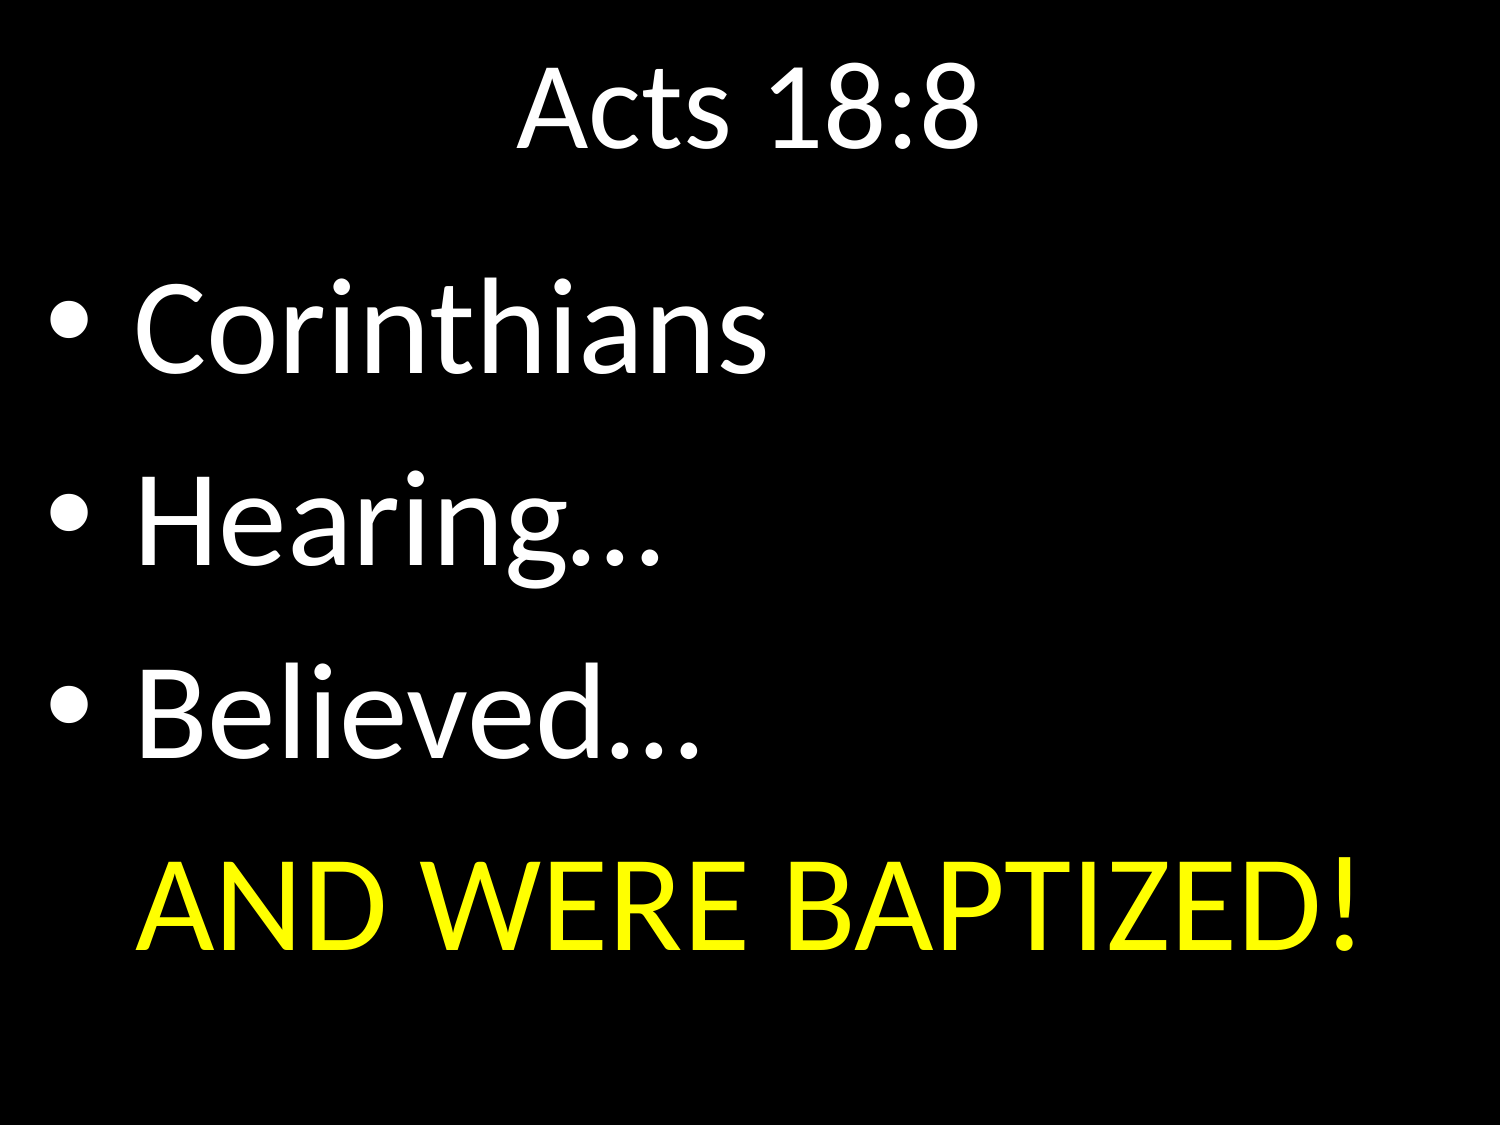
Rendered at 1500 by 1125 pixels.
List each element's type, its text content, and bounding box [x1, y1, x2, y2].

title Acts 18:8 [75, 5, 1425, 193]
list Corinthians Hearing… Believed… AND WERE BAPTIZED! [30, 228, 1473, 1103]
